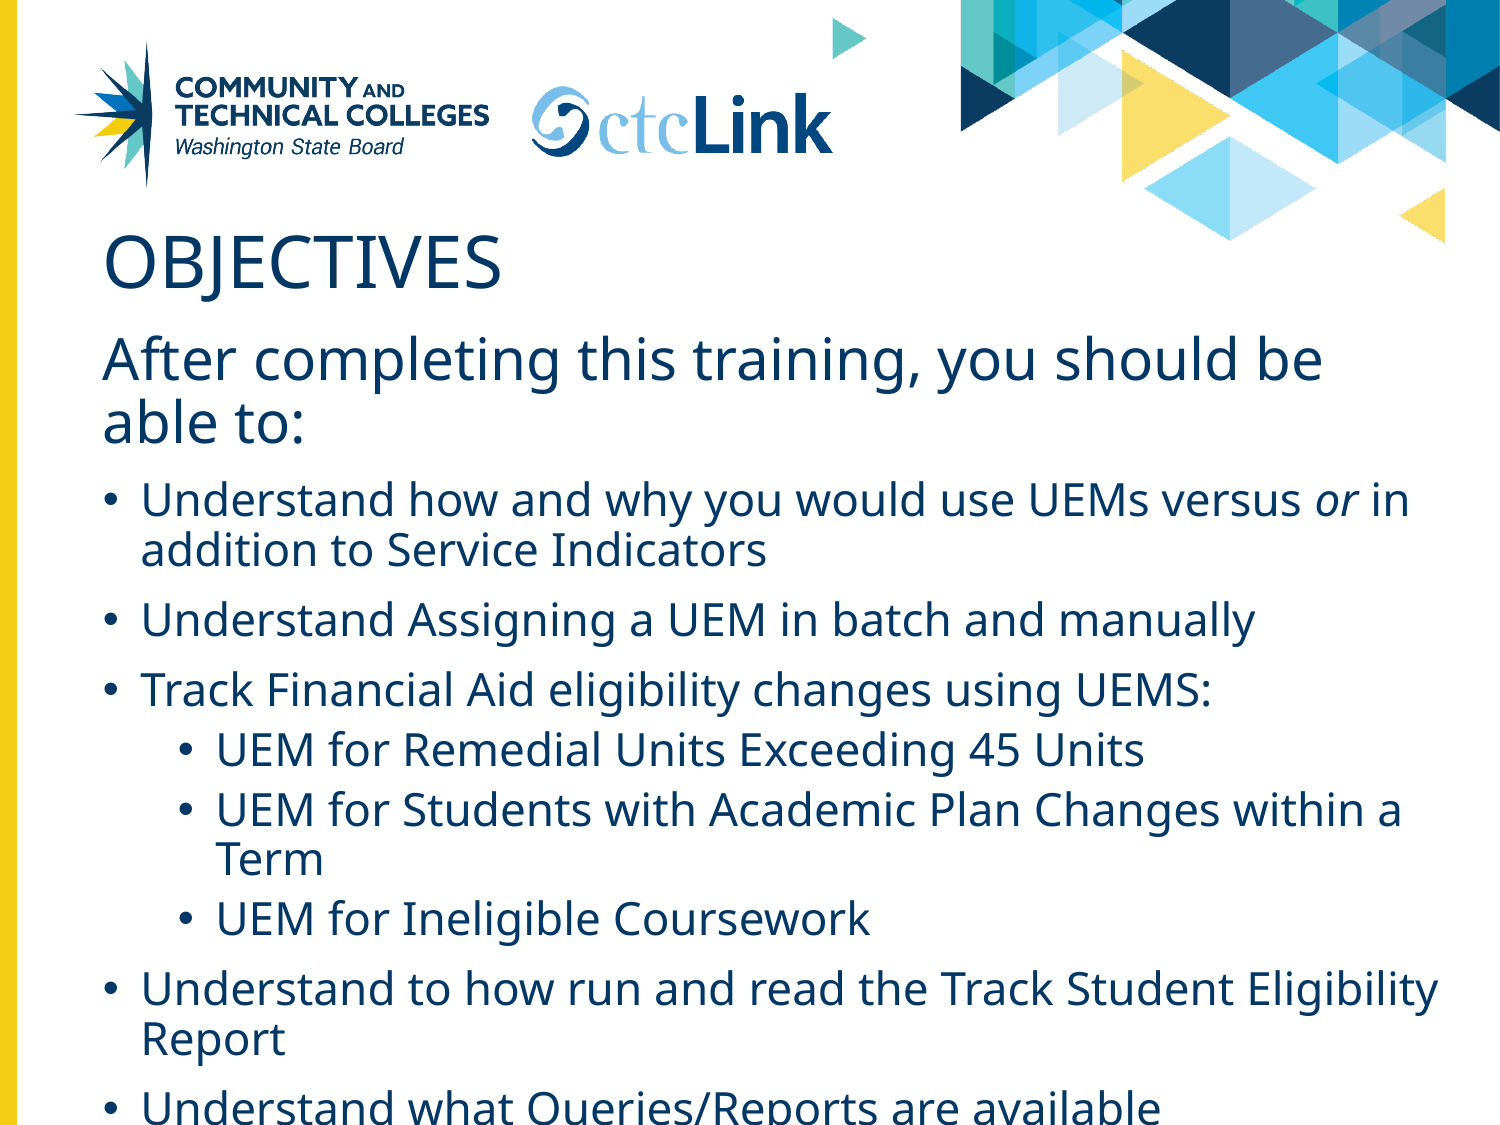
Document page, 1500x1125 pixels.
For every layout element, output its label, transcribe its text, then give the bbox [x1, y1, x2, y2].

list After completing this training, you should be able to: Understand how and why you would use UEMs versus or in addition to Service Indicators Understand Assigning a UEM in batch and manually Track Financial Aid eligibility changes using UEMS: UEM for Remedial Units Exceeding 45 Units UEM for Students with Academic Plan Changes within a Term UEM for Ineligible Coursework Understand to how run and read the Track Student Eligibility Report Understand what Queries/Reports are available Understand how to resolve UEMs [88, 322, 1456, 940]
picture [17, 0, 1500, 243]
title Objectives [88, 218, 1456, 322]
